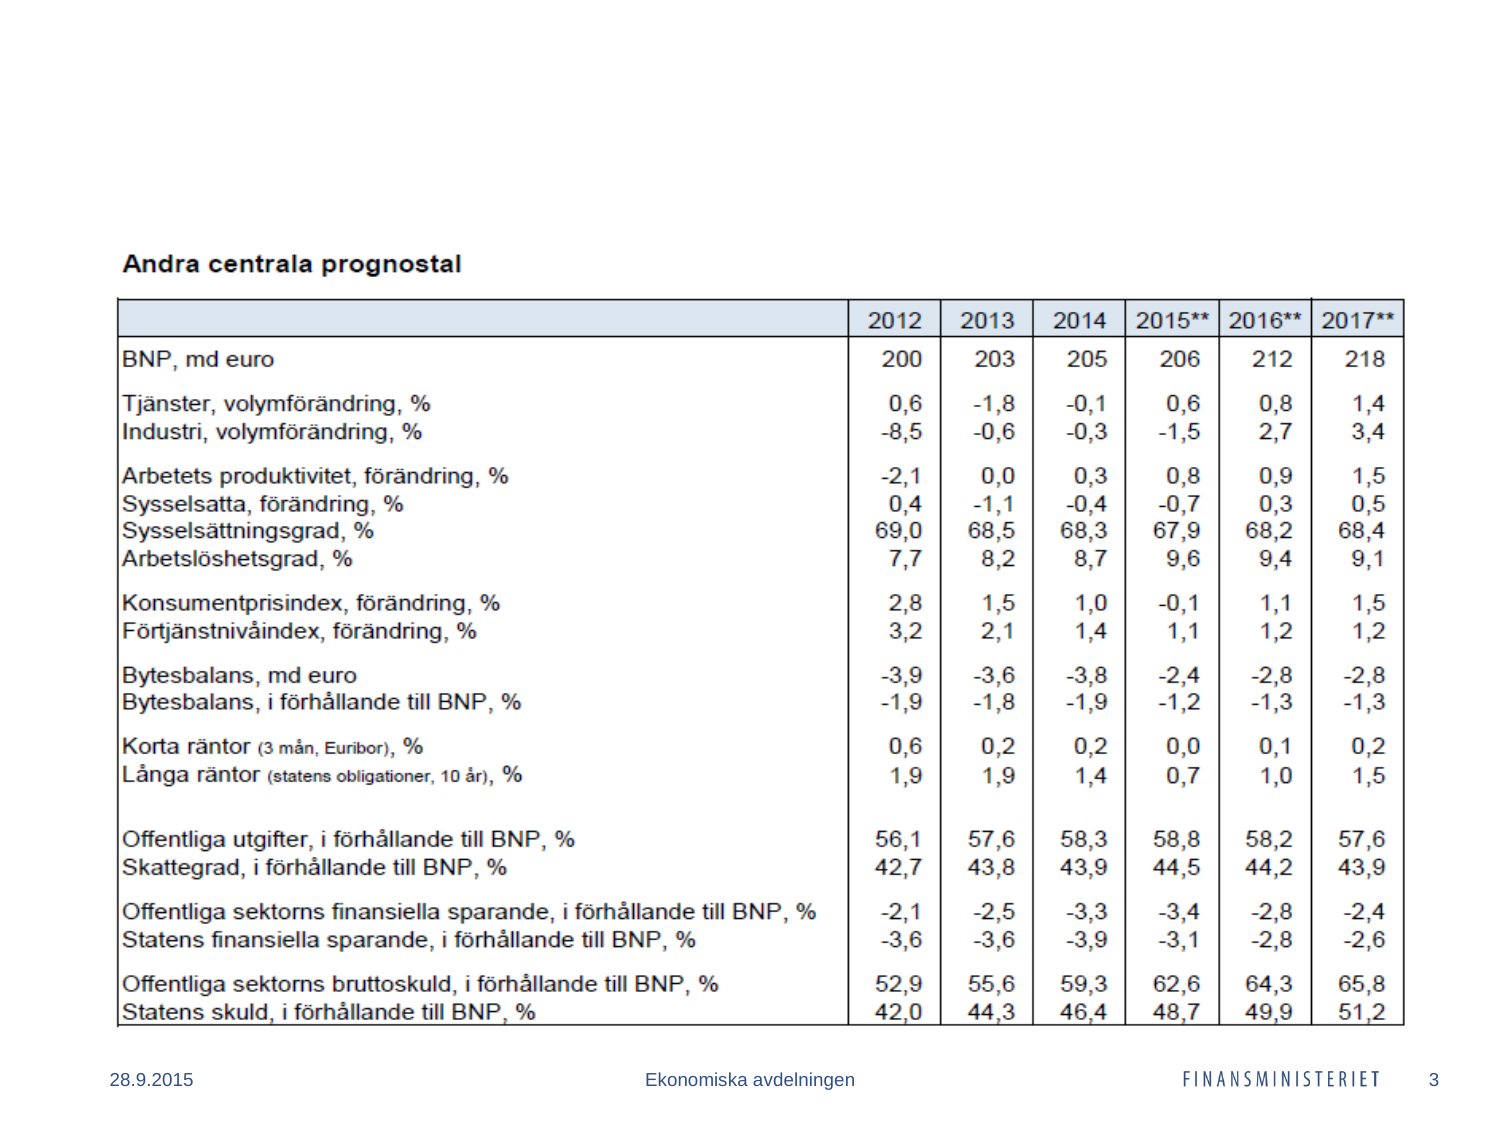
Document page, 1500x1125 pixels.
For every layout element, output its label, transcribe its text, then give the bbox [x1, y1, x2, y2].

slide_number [94, 1056, 255, 1103]
slide_number 3 [1376, 1054, 1455, 1103]
footer Ekonomiska avdelningen [512, 1056, 988, 1103]
picture [76, 243, 1424, 1049]
picture [1106, 1064, 1376, 1093]
